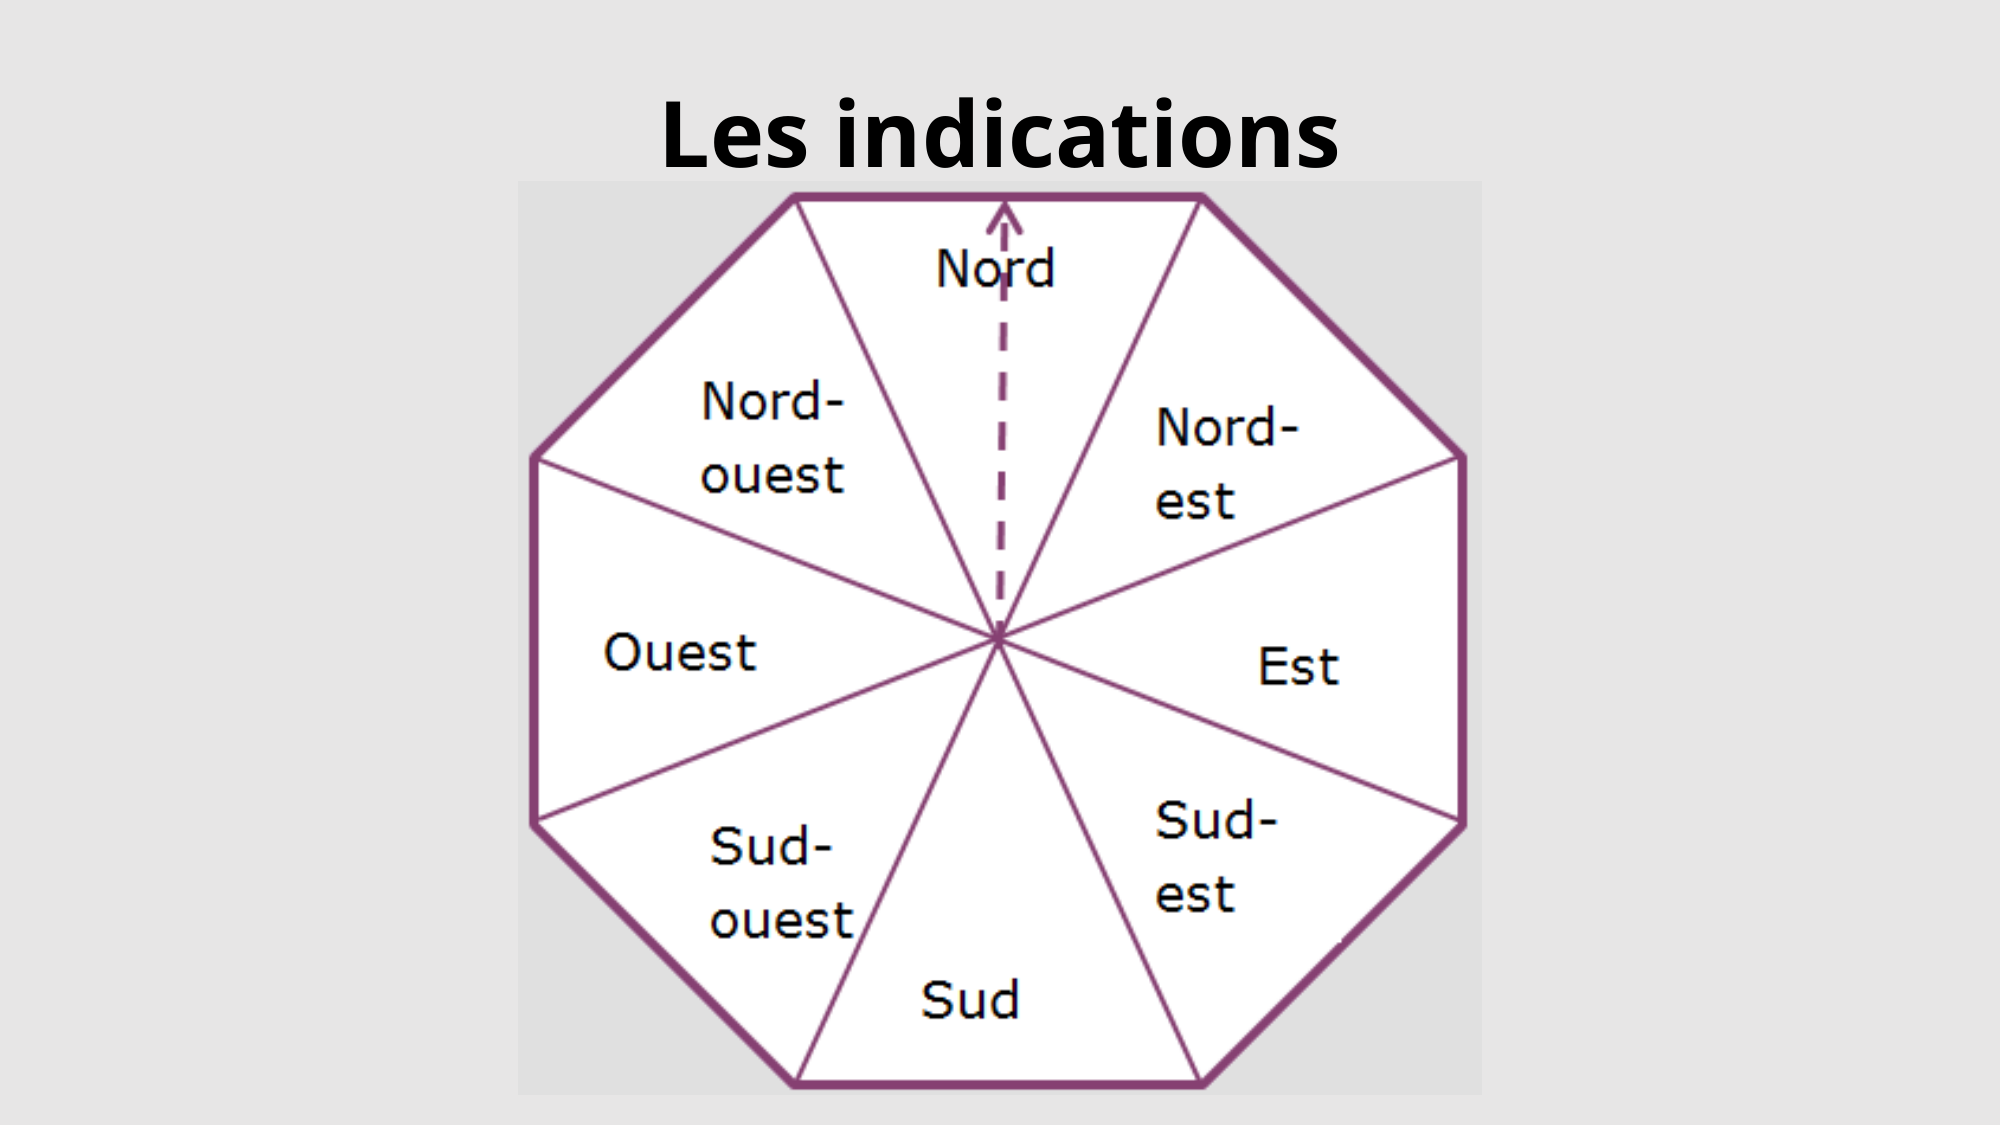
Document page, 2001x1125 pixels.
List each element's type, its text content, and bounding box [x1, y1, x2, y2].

picture [518, 181, 1482, 1095]
title Les indications [137, 59, 1863, 217]
